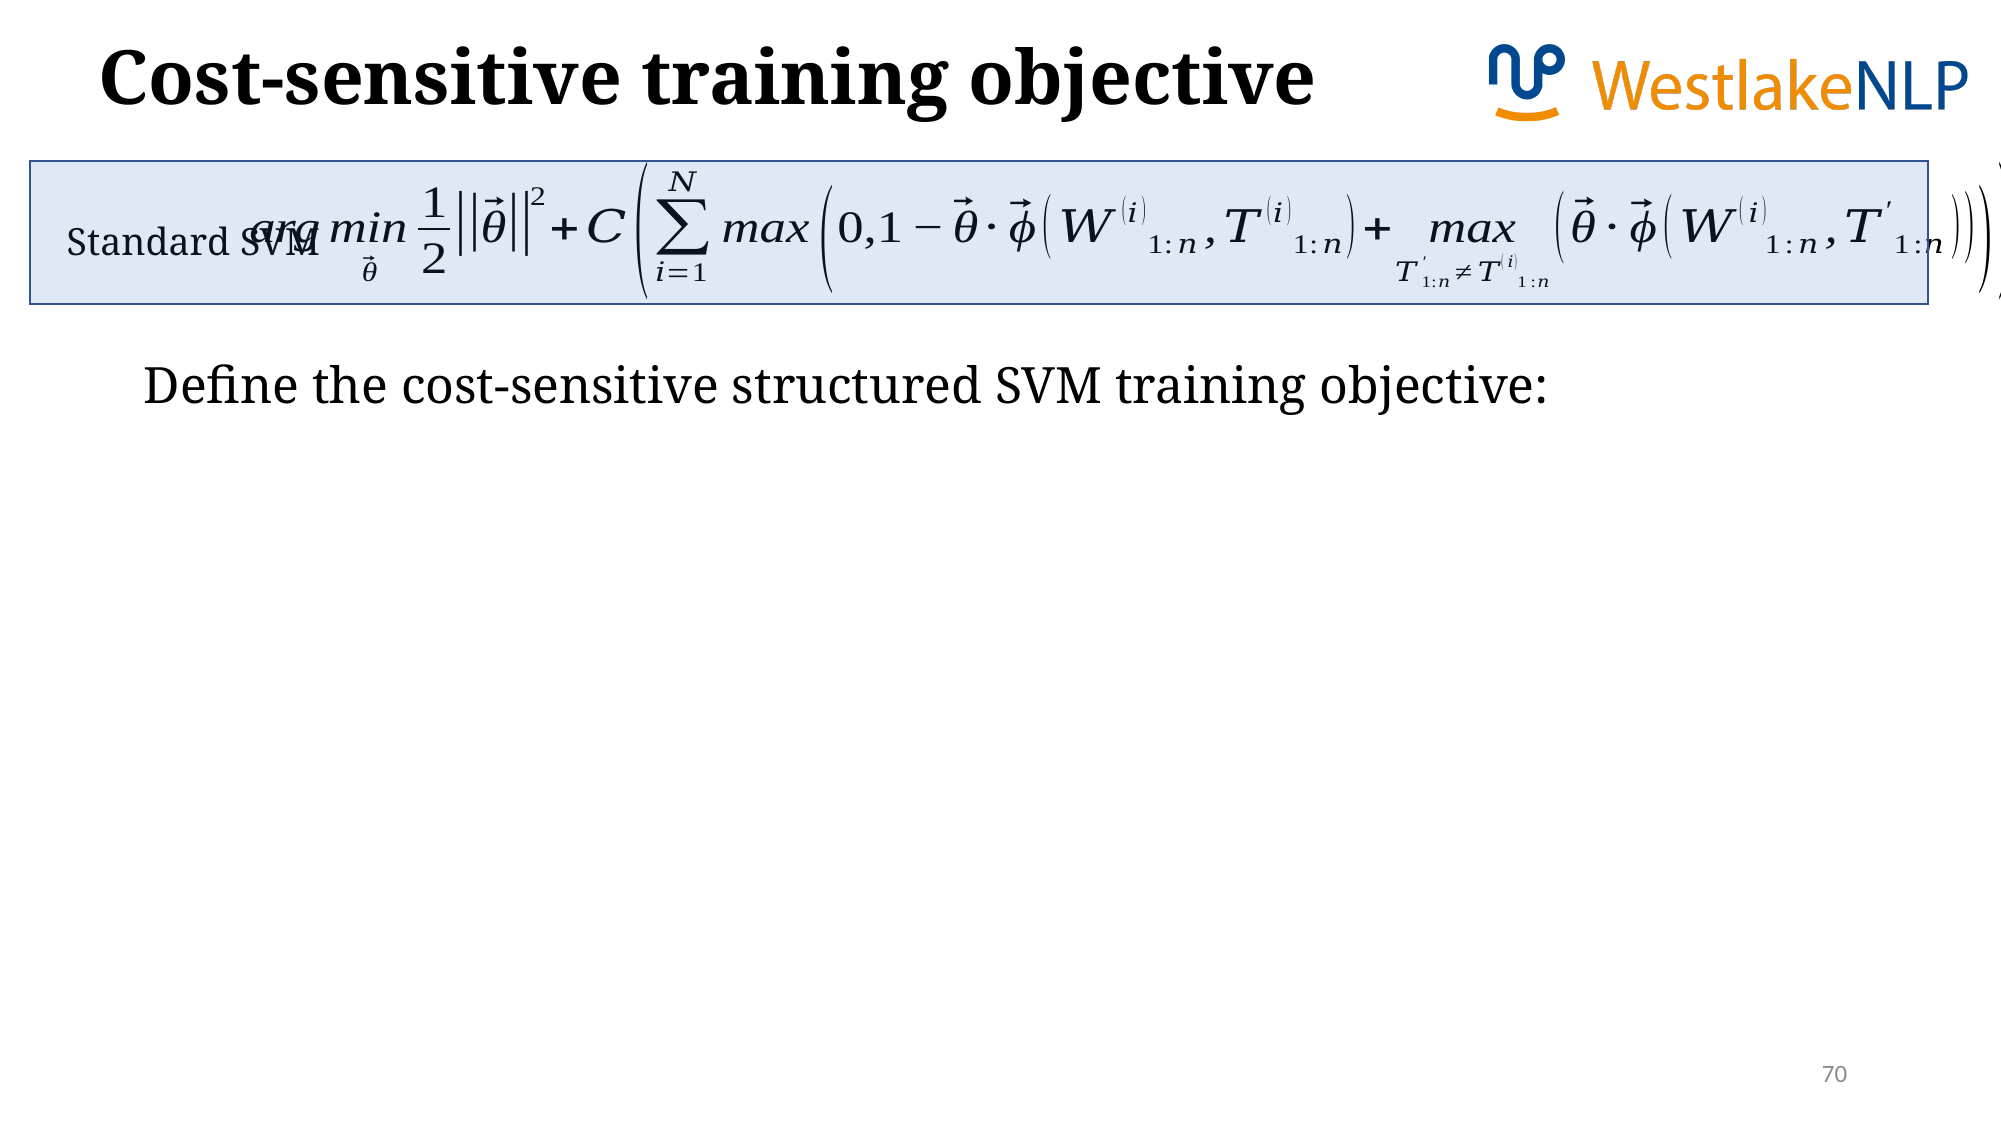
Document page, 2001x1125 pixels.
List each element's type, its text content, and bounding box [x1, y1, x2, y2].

slide_number 70 [1412, 1042, 1863, 1103]
picture [1459, 0, 2000, 170]
text_box [29, 160, 1929, 305]
text_box Cost-sensitive training objective [84, 22, 1343, 128]
